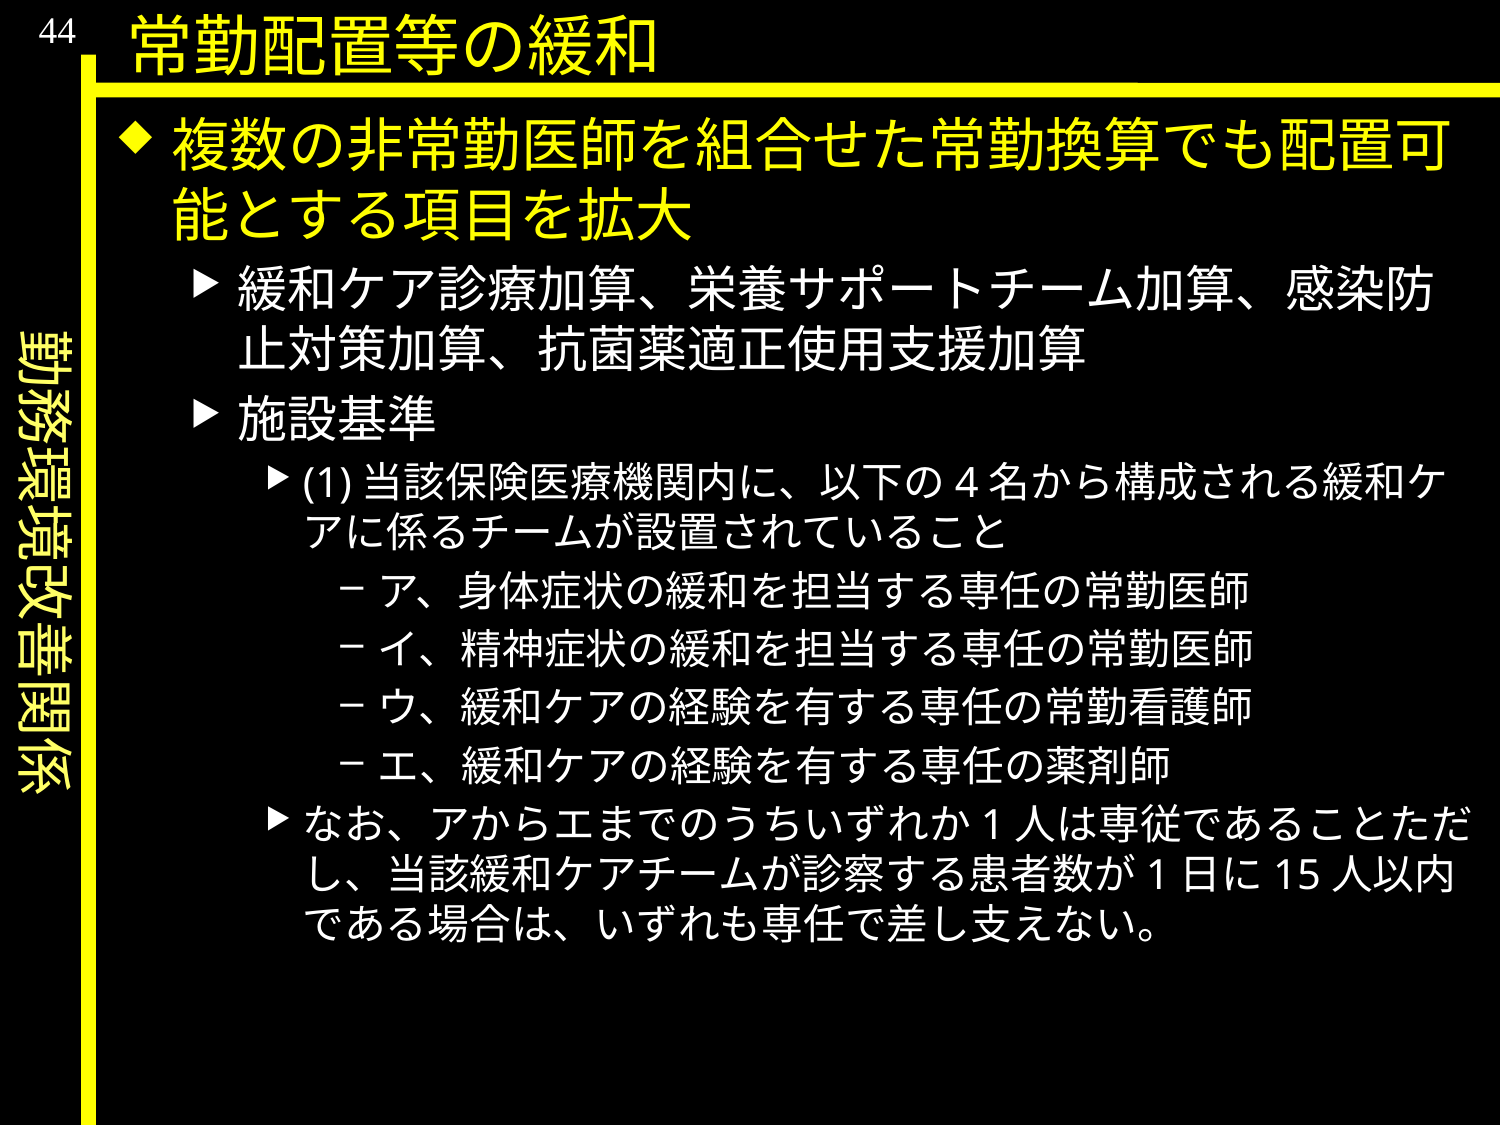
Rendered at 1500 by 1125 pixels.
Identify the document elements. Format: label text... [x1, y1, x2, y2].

text_box 44 [23, 0, 160, 59]
text_box 常勤配置等の緩和 [112, 0, 1477, 90]
text_box 勤務環境改善関係 [16, 0, 77, 1125]
list 複数の非常勤医師を組合せた常勤換算でも配置可能とする項目を拡大 緩和ケア診療加算、栄養サポートチーム加算、感染防止対策加算、抗菌薬適正使用支援加算 施設基準 (1)当該保険医療機関内に、以下の4名から構成される緩和ケアに係るチームが設置されていること ア、身体症状の緩和を担当する専任の常勤医師 イ、精神症状の緩和を担当する専任の常勤医師 ウ、緩和ケアの経験を有する専任の常勤看護師 エ、緩和ケアの経験を有する専任の薬剤師 なお、アからエまでのうちいずれか1人は専従であることただし、当該緩和ケアチームが診察する患者数が1日に15人以内である場合は、いずれも専任で差し支えない。 [100, 100, 1496, 1120]
